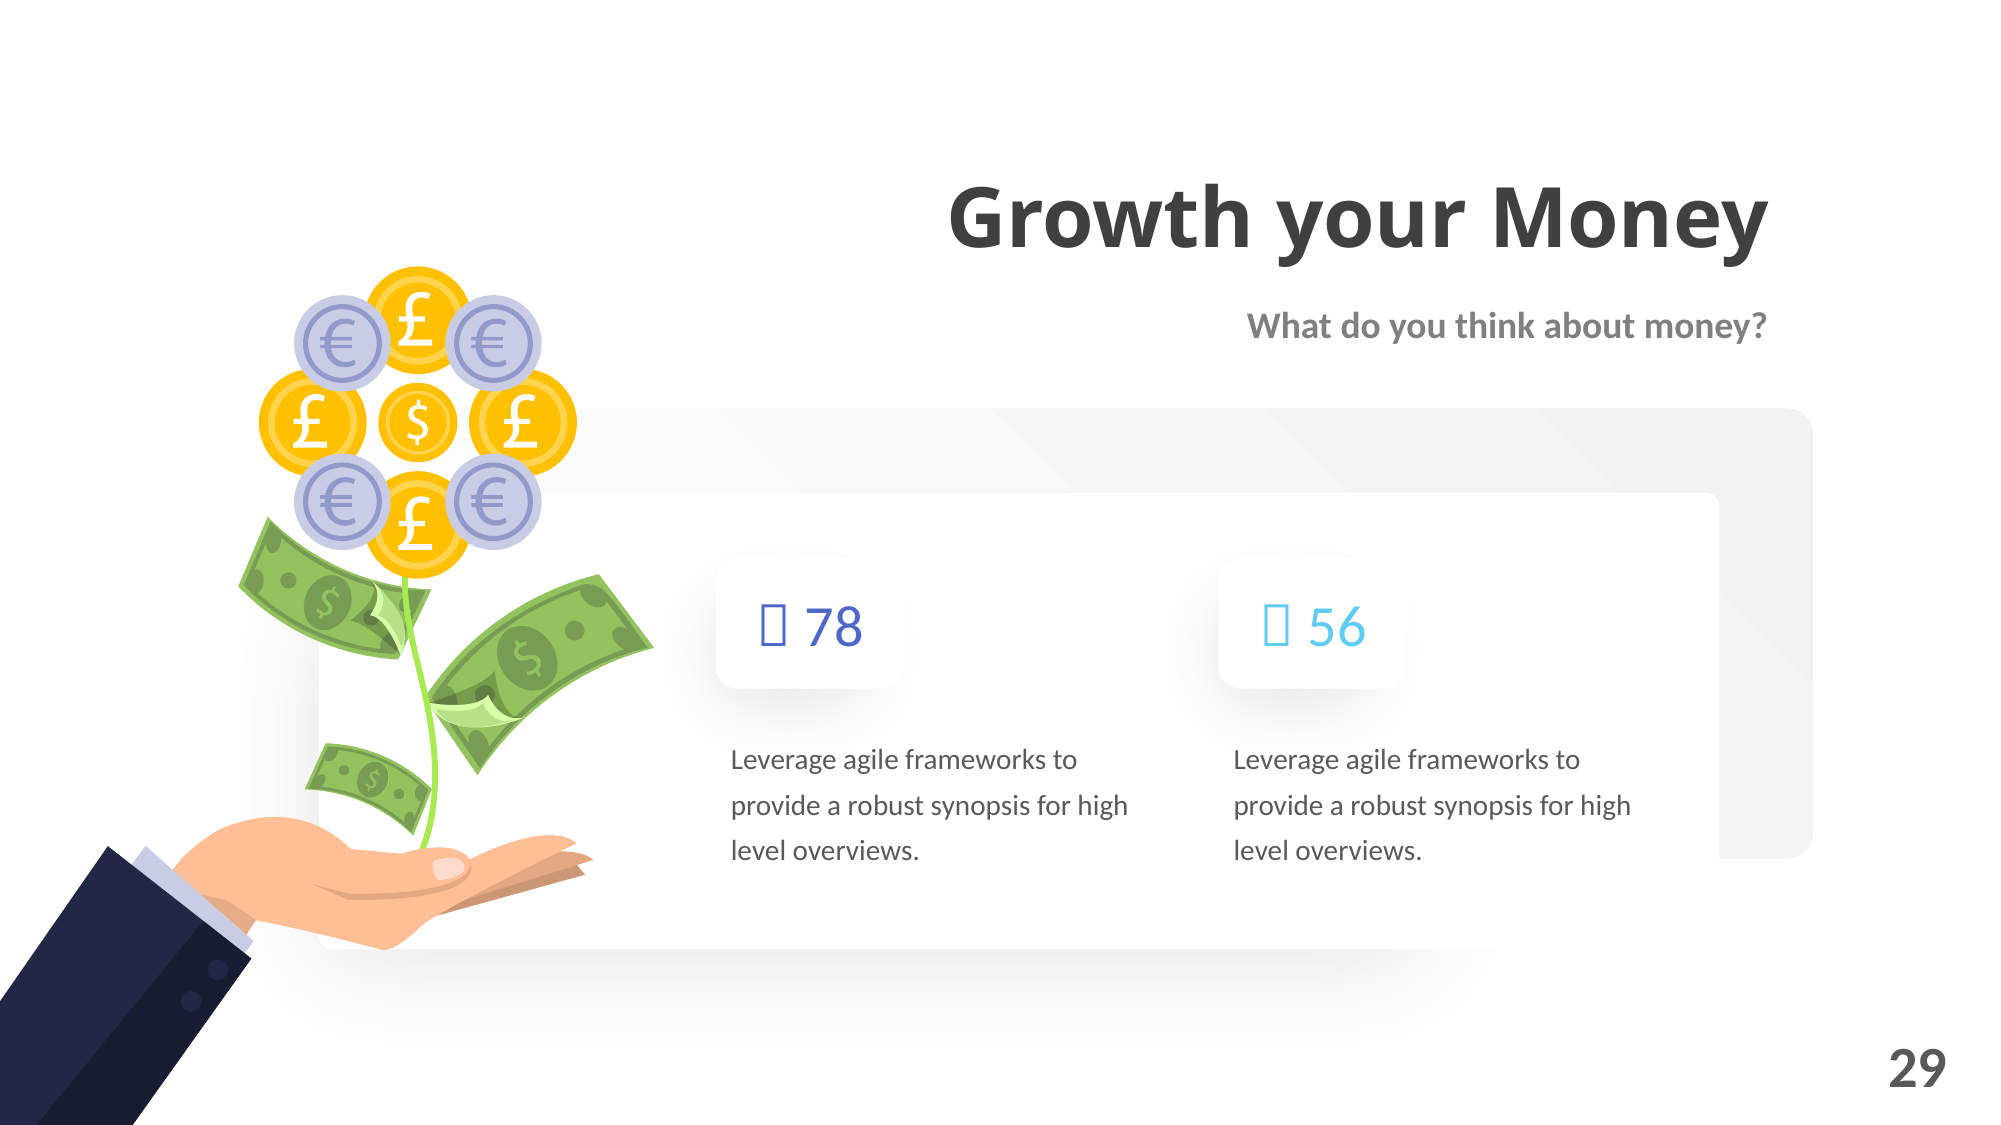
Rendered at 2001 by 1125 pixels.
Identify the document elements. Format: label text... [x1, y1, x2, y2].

text_box Growth your Money [437, 176, 1784, 272]
text_box What do you think about money? [1117, 301, 1784, 353]
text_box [655, 408, 1813, 950]
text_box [0, 266, 655, 1125]
